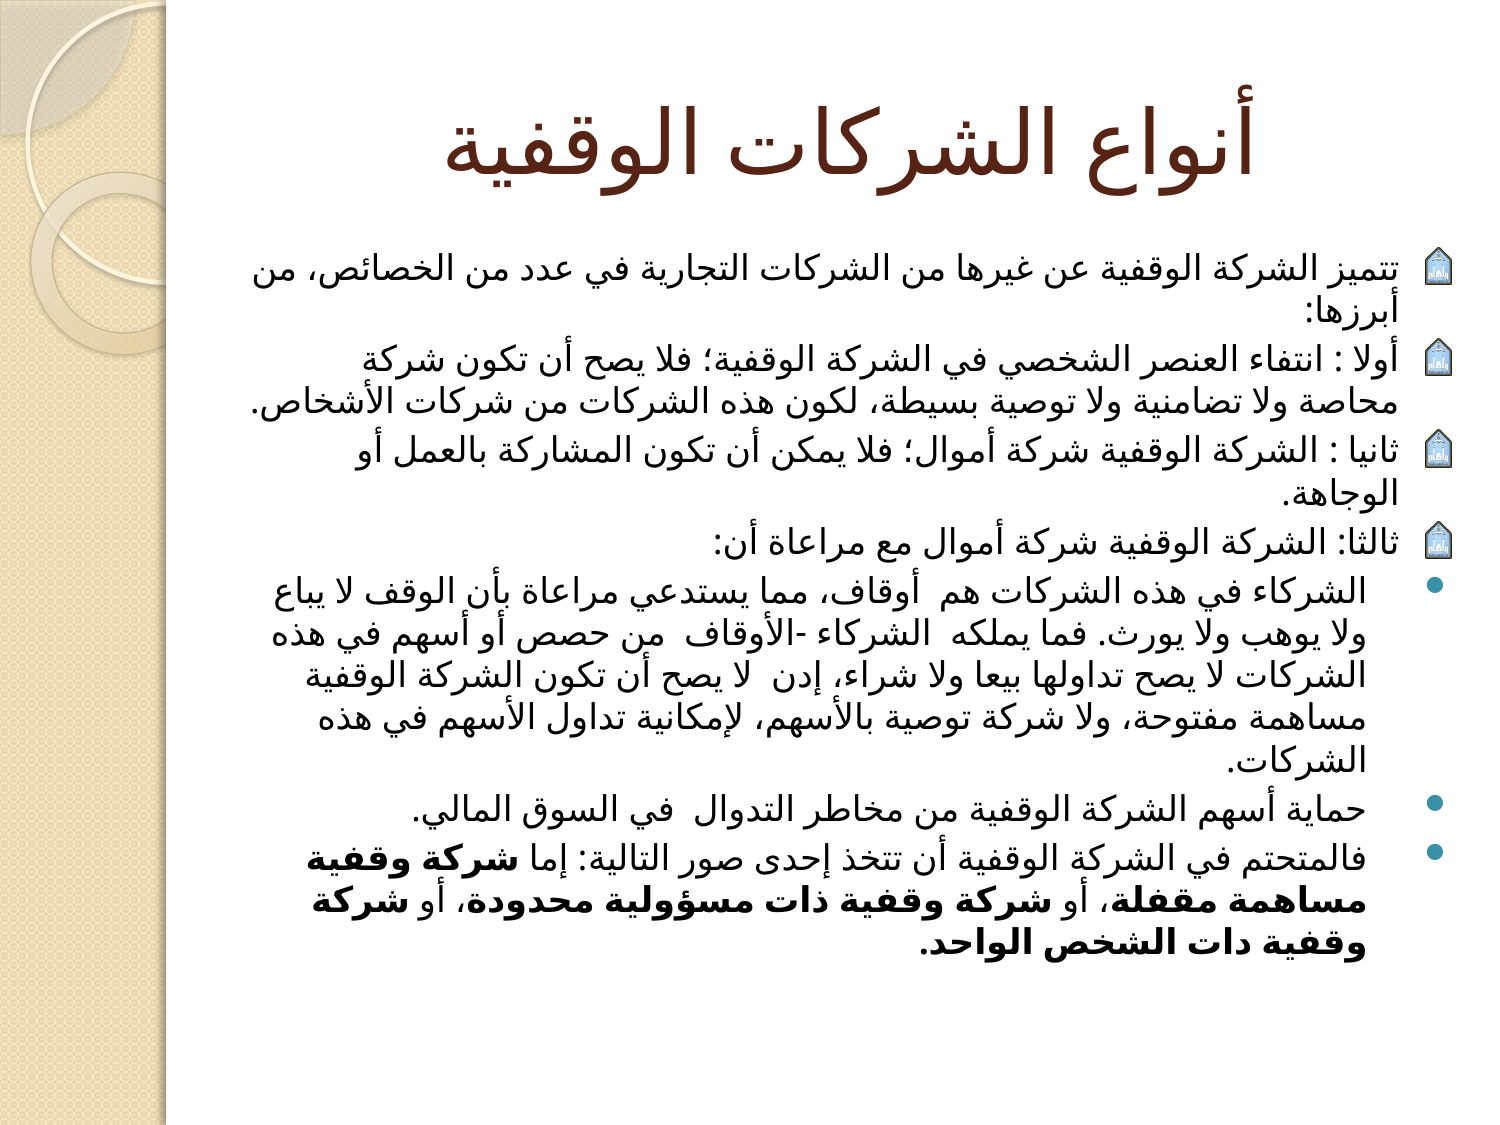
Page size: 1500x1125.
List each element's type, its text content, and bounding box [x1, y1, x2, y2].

picture [1425, 247, 1452, 285]
picture [1425, 429, 1452, 468]
picture [1425, 338, 1452, 376]
title أنواع الشركات الوقفية [235, 45, 1466, 233]
picture [1425, 521, 1452, 559]
list تتميز الشركة الوقفية عن غيرها من الشركات التجارية في عدد من الخصائص، من أبرزها: أولا : انتفاء العنصر الشخصي في الشركة الوقفية؛ فلا يصح أن تكون شركة محاصة ولا تضامنية ولا توصية بسيطة، لكون هذه الشركات من شركات الأشخاص. ثانيا : الشركة الوقفية شركة أموال؛ فلا يمكن أن تكون المشاركة بالعمل أو الوجاهة. ثالثا: الشركة الوقفية شركة أموال مع مراعاة أن: الشركاء في هذه الشركات هم أوقاف، مما يستدعي مراعاة بأن الوقف لا يباع ولا يوهب ولا يورث. فما يملكه الشركاء -الأوقاف من حصص أو أسهم في هذه الشركات لا يصح تداولها بيعا ولا شراء، إدن لا يصح أن تكون الشركة الوقفية مساهمة مفتوحة، ولا شركة توصية بالأسهم، لإمكانية تداول الأسهم في هذه الشركات. حماية أسهم الشركة الوقفية من مخاطر التدوال في السوق المالي. فالمتحتم في الشركة الوقفية أن تتخذ إحدى صور التالية: إما شركة وقفية مساهمة مقفلة، أو شركة وقفية ذات مسؤولية محدودة، أو شركة وقفية دات الشخص الواحد. [235, 237, 1466, 1025]
